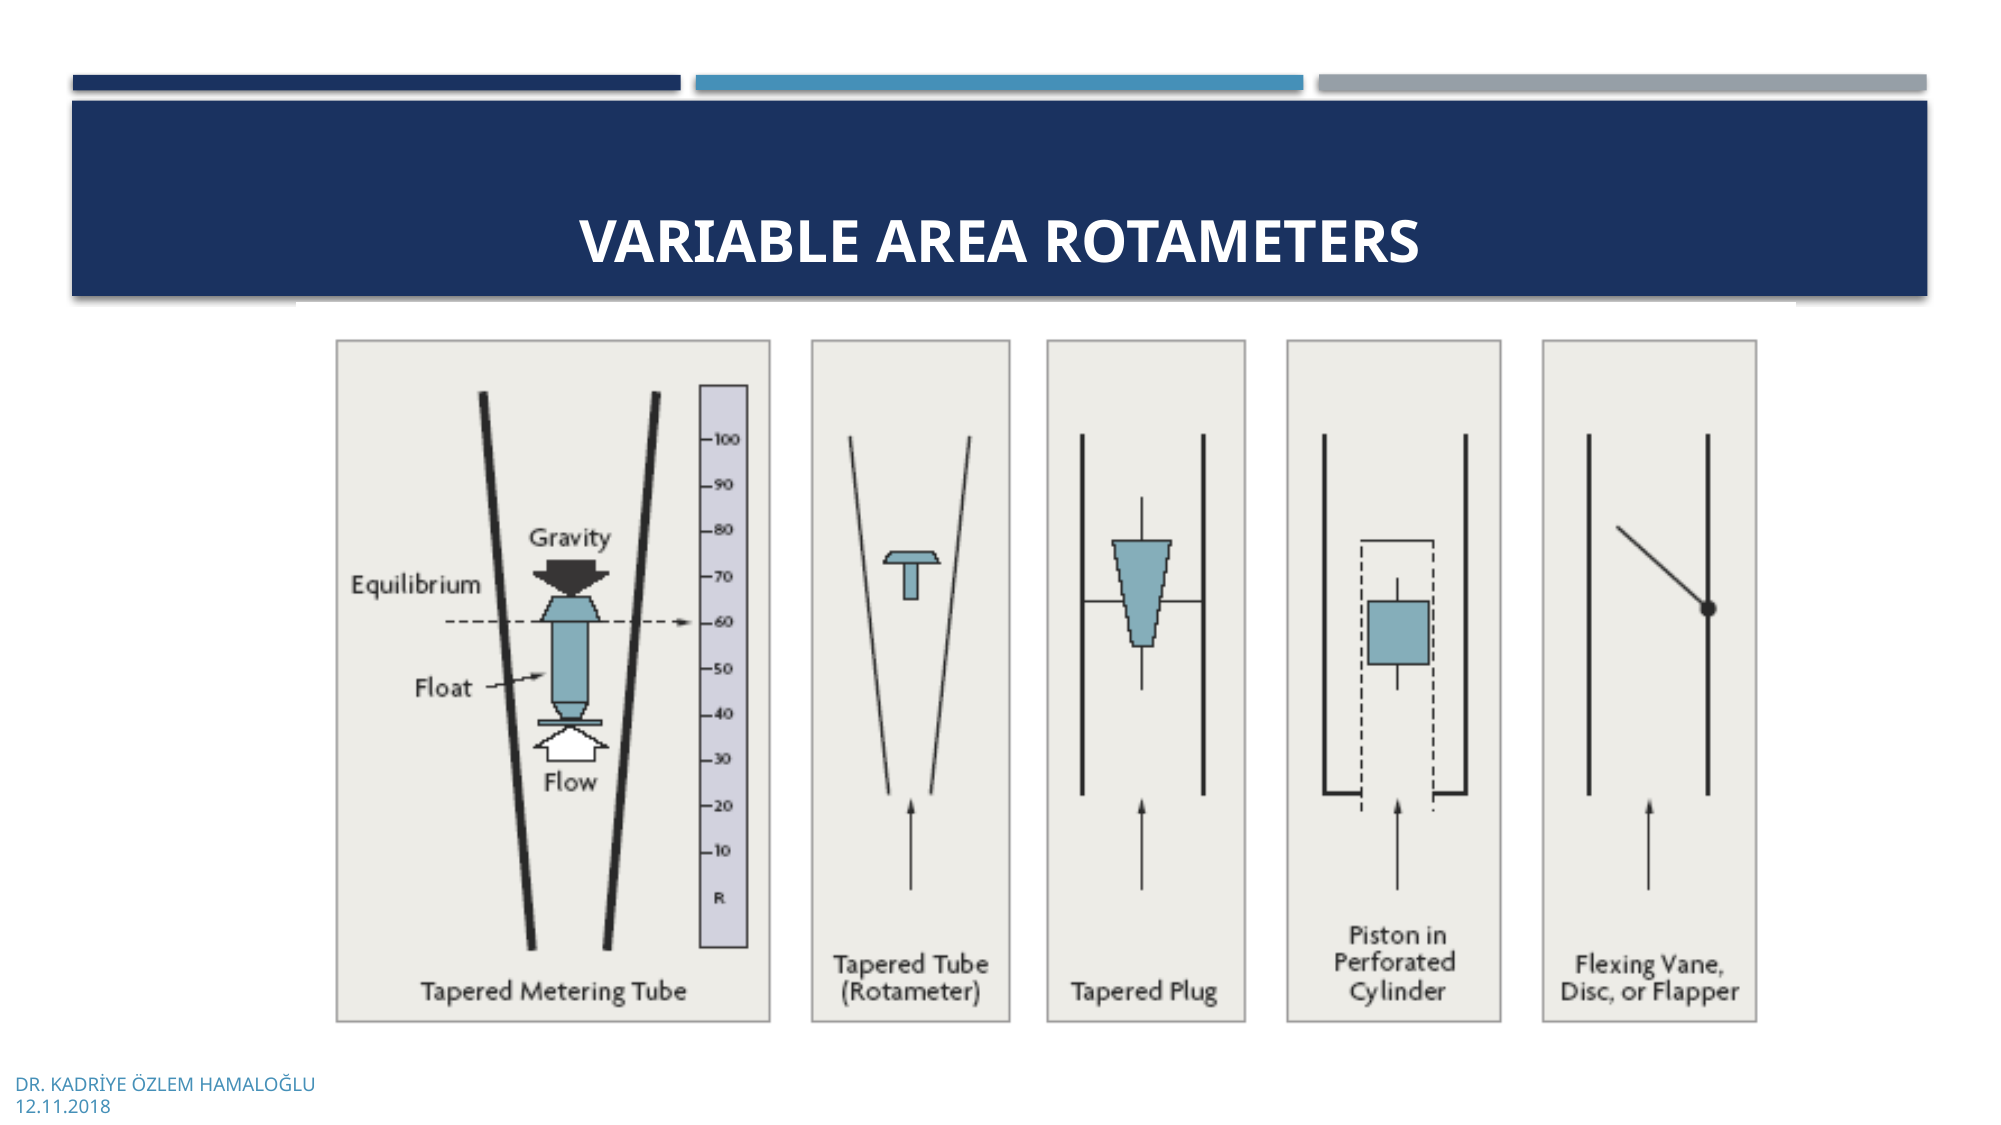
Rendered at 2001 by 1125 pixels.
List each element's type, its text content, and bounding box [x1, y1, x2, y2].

title Variable Area ROTAMETERs [95, 115, 1905, 282]
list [295, 302, 1797, 1066]
footer DR. KADRİYE ÖZLEM HAMALOĞLU 12.11.2018 [0, 1065, 1135, 1125]
